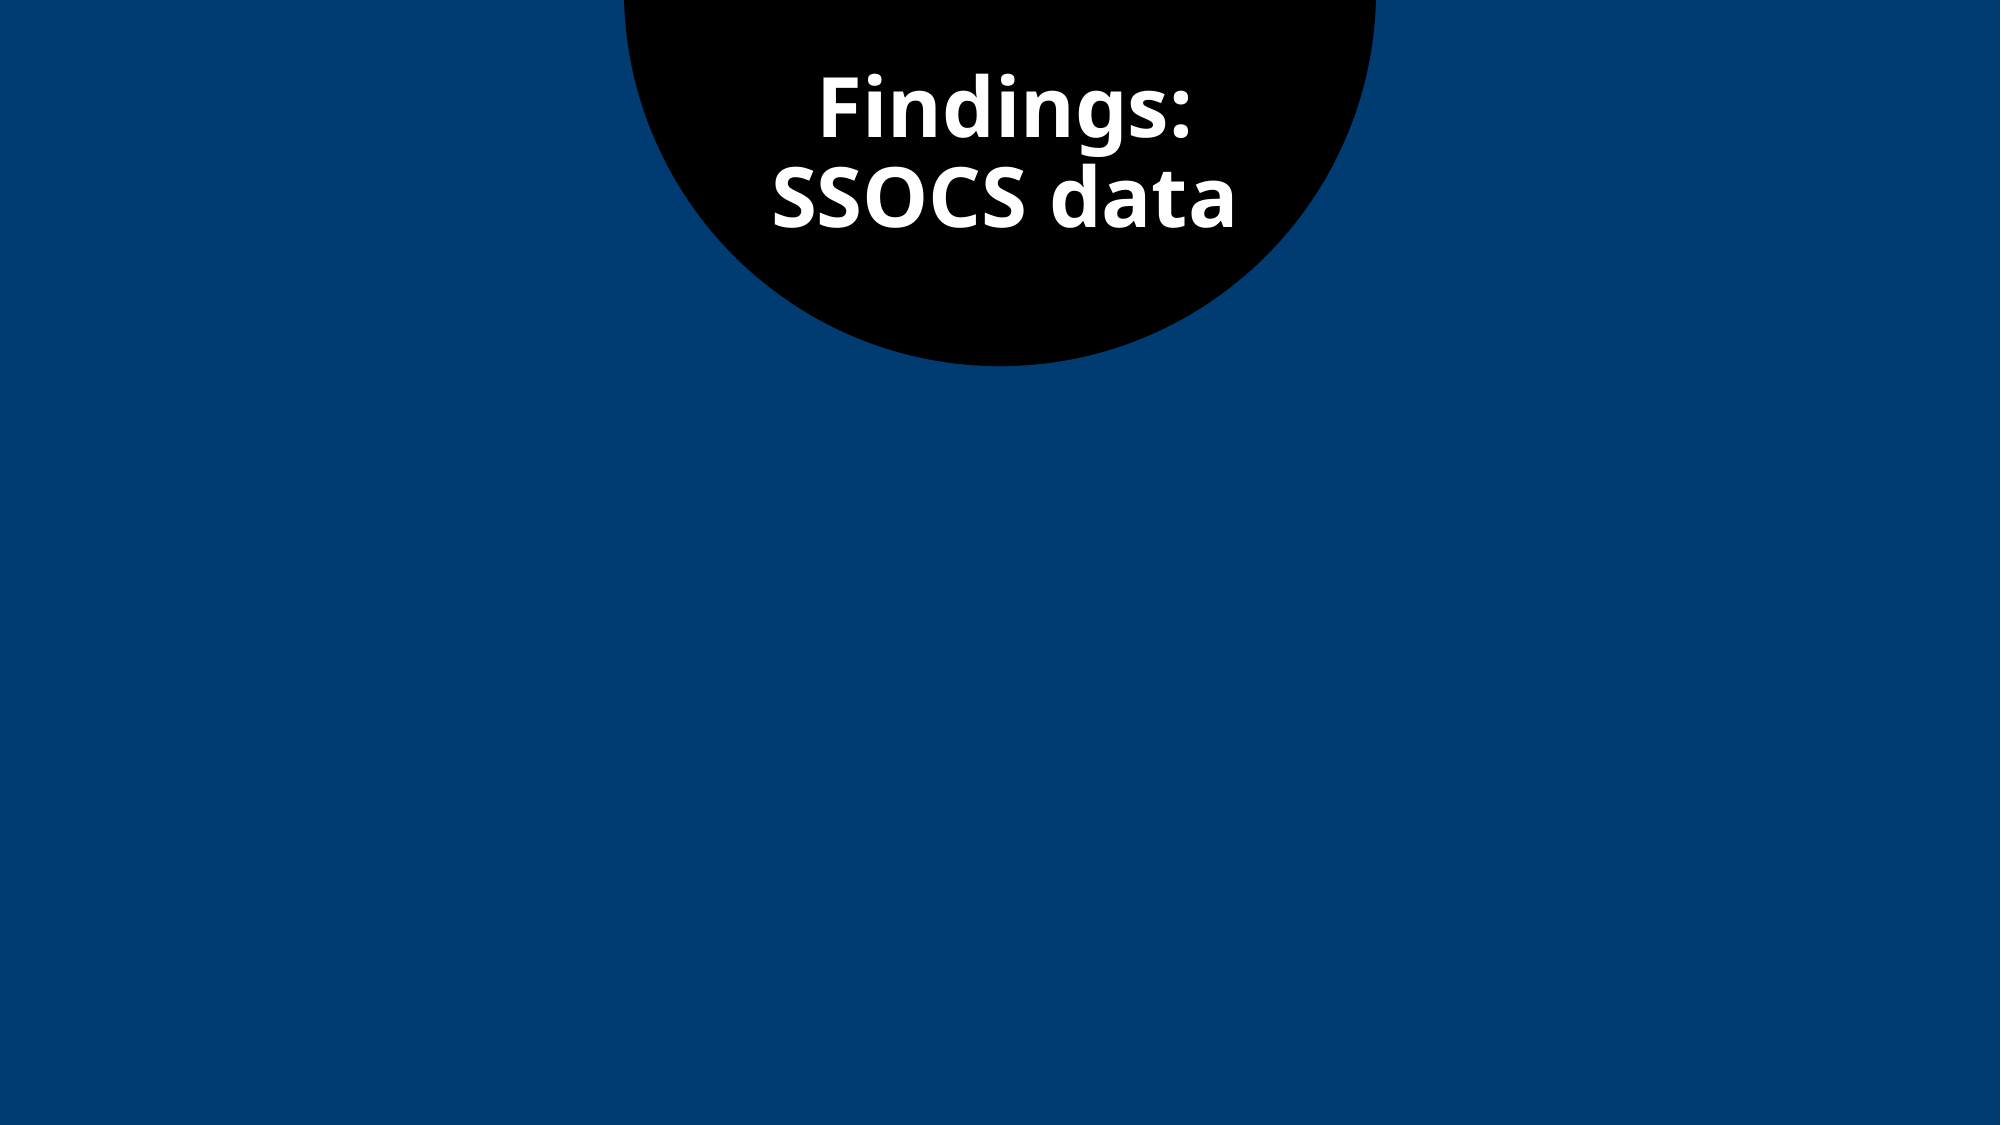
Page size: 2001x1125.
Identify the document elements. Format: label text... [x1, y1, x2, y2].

text_box Findings: SSOCS data [728, 82, 1282, 229]
